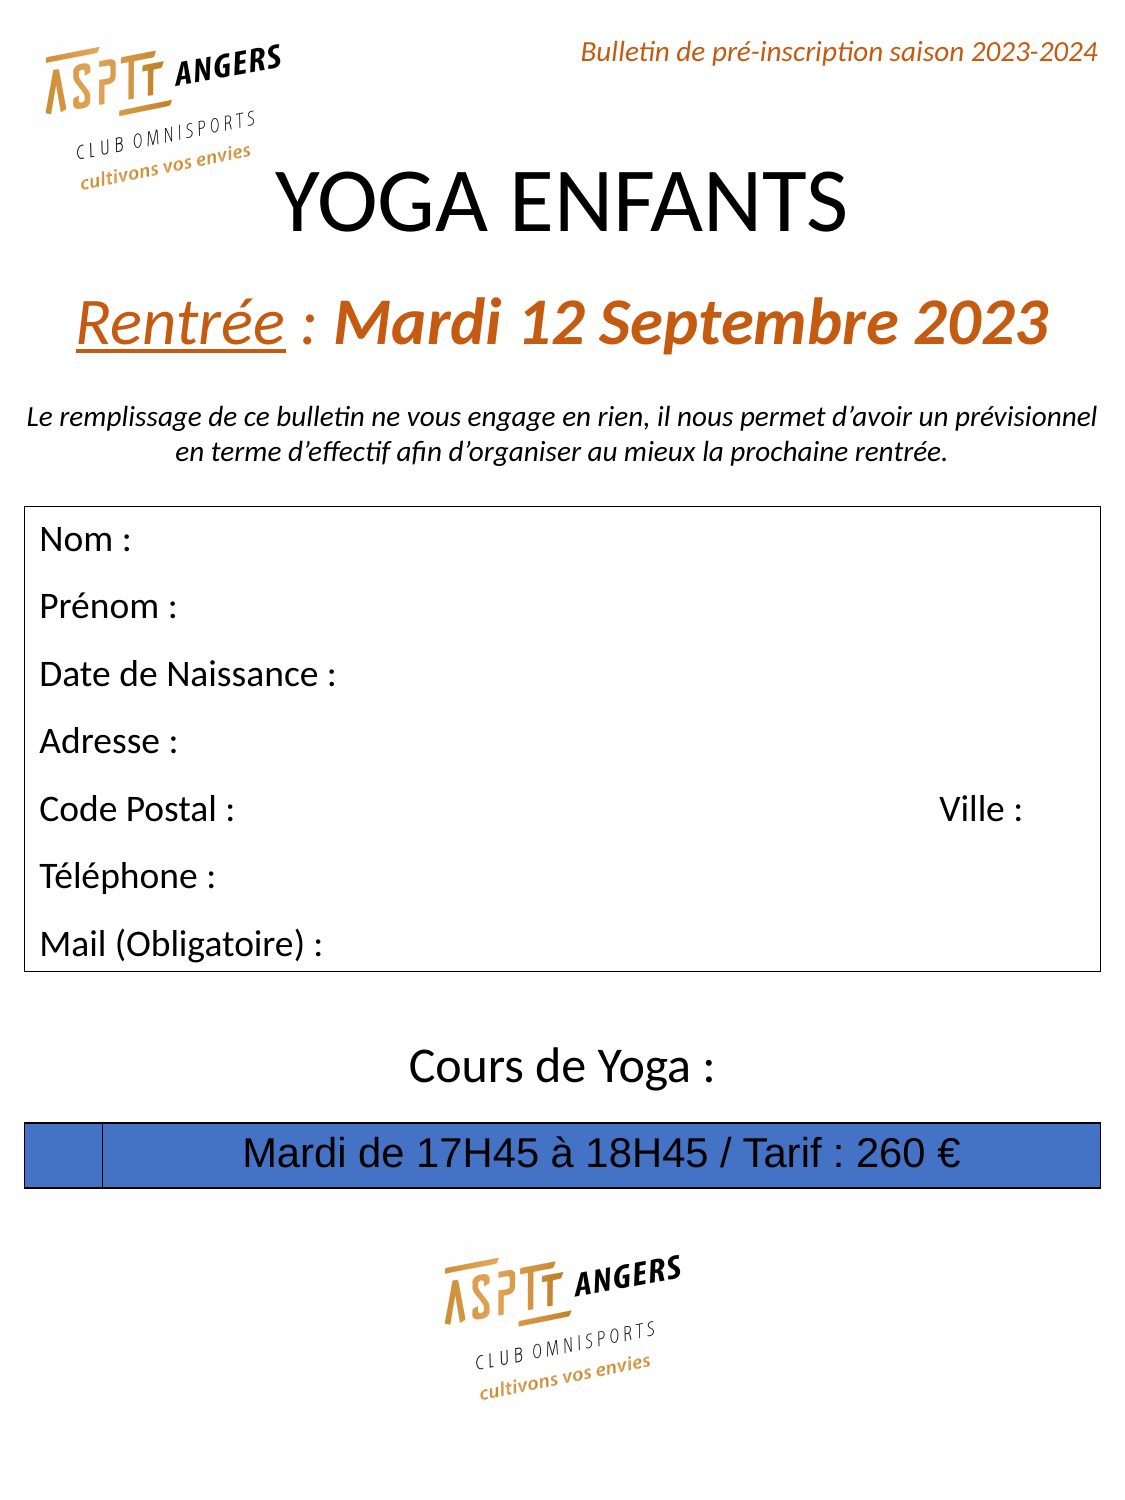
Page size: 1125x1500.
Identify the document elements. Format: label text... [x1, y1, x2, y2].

text_box Cours de Yoga : [392, 1024, 733, 1100]
text_box Bulletin de pré-inscription saison 2023-2024 [562, 24, 1117, 75]
picture [399, 1209, 726, 1443]
text_box YOGA ENFANTS [250, 132, 874, 258]
text_box Nom : Prénom : Date de Naissance : Adresse : Code Postal : Ville : Téléphone : Mail (Obligatoire) : [24, 506, 1101, 972]
text_box Rentrée : Mardi 12 Septembre 2023 [55, 270, 1070, 366]
picture [0, 0, 326, 233]
text_box Le remplissage de ce bulletin ne vous engage en rien, il nous permet d’avoir un prévisionnel en terme d’effectif afin d’organiser au mieux la prochaine rentrée. [0, 389, 1125, 475]
table_header Mardi de 17H45 à 18H45 / Tarif : 260 € [103, 1124, 1100, 1187]
table_header [25, 1124, 102, 1187]
